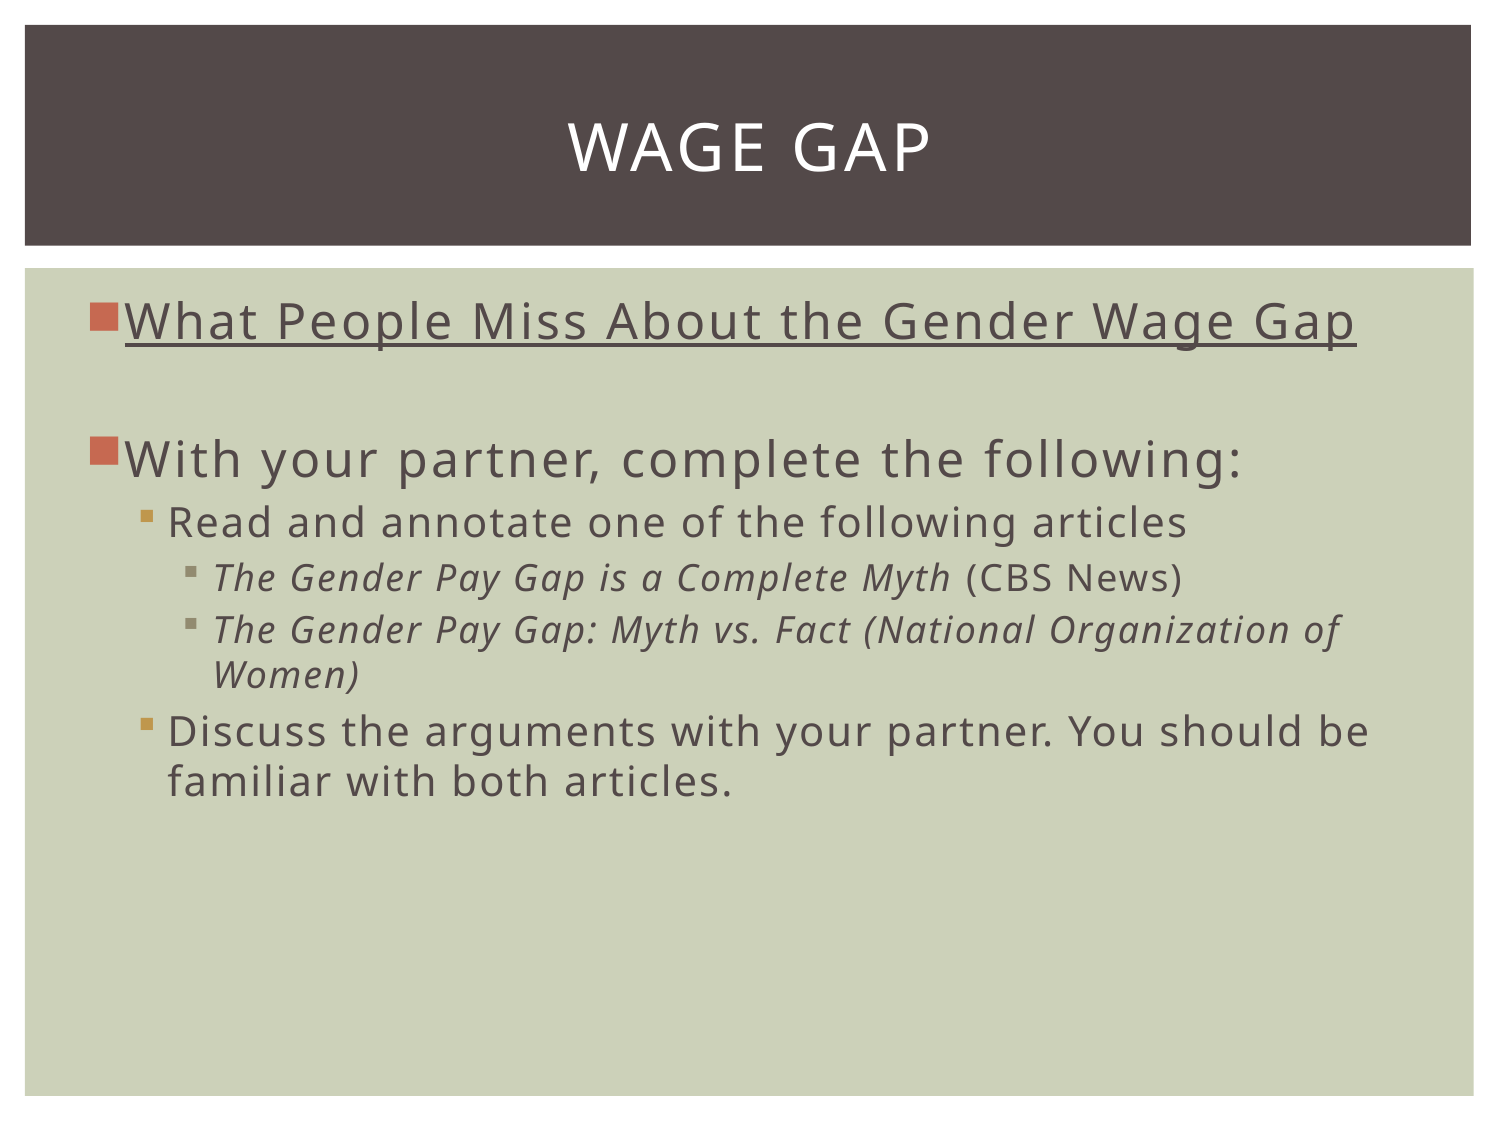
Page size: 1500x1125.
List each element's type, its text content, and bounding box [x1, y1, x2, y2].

title Wage gap [62, 58, 1438, 232]
list What People Miss About the Gender Wage Gap With your partner, complete the following: Read and annotate one of the following articles The Gender Pay Gap is a Complete Myth (CBS News) The Gender Pay Gap: Myth vs. Fact (National Organization of Women) Discuss the arguments with your partner. You should be familiar with both articles. [62, 281, 1442, 1005]
